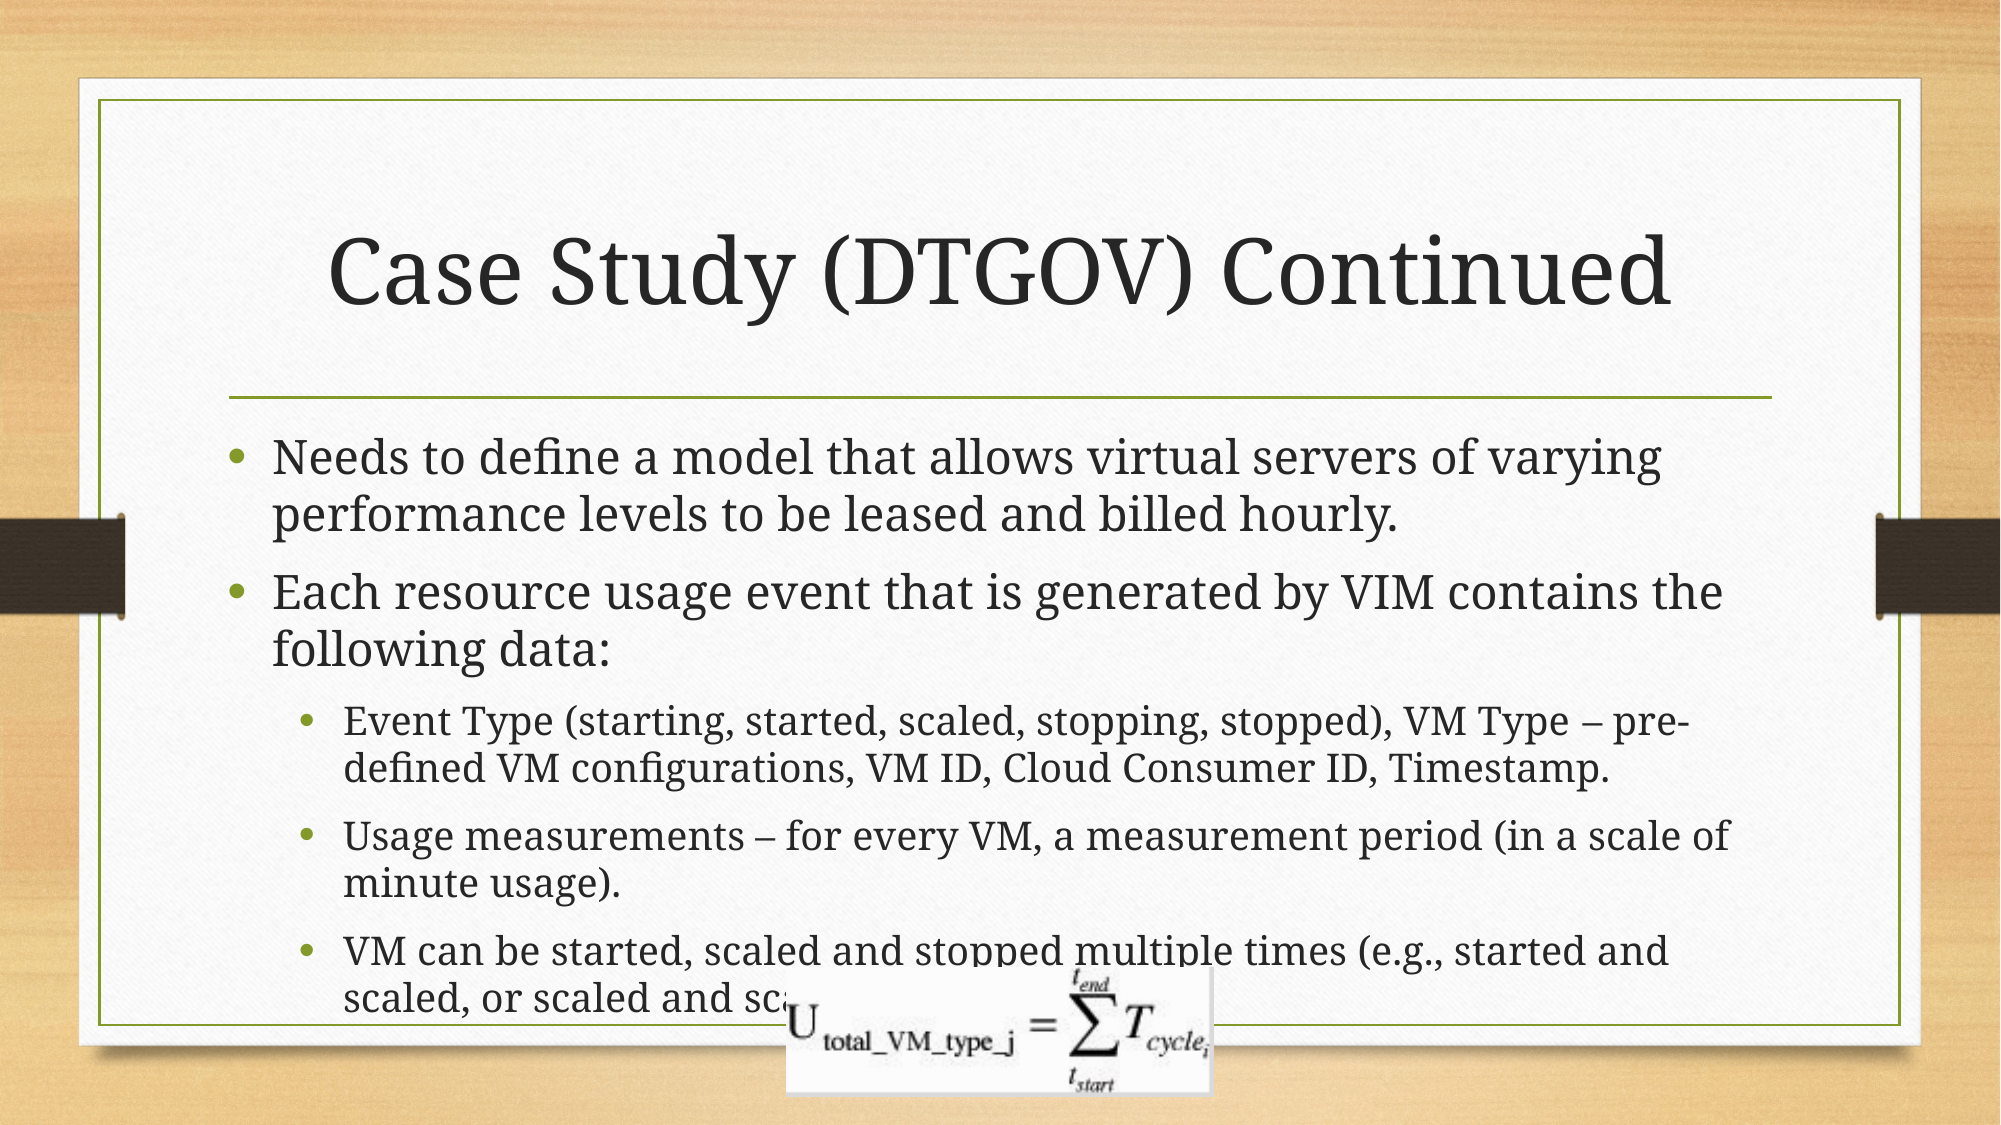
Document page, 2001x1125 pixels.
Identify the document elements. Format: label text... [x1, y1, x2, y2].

title Case Study (DTGOV) Continued [212, 161, 1788, 375]
picture [0, 0, 2001, 1125]
list Needs to define a model that allows virtual servers of varying performance levels to be leased and billed hourly. Each resource usage event that is generated by VIM contains the following data: Event Type (starting, started, scaled, stopping, stopped), VM Type – pre-defined VM configurations, VM ID, Cloud Consumer ID, Timestamp. Usage measurements – for every VM, a measurement period (in a scale of minute usage). VM can be started, scaled and stopped multiple times (e.g., started and scaled, or scaled and scaled). [212, 419, 1788, 1032]
